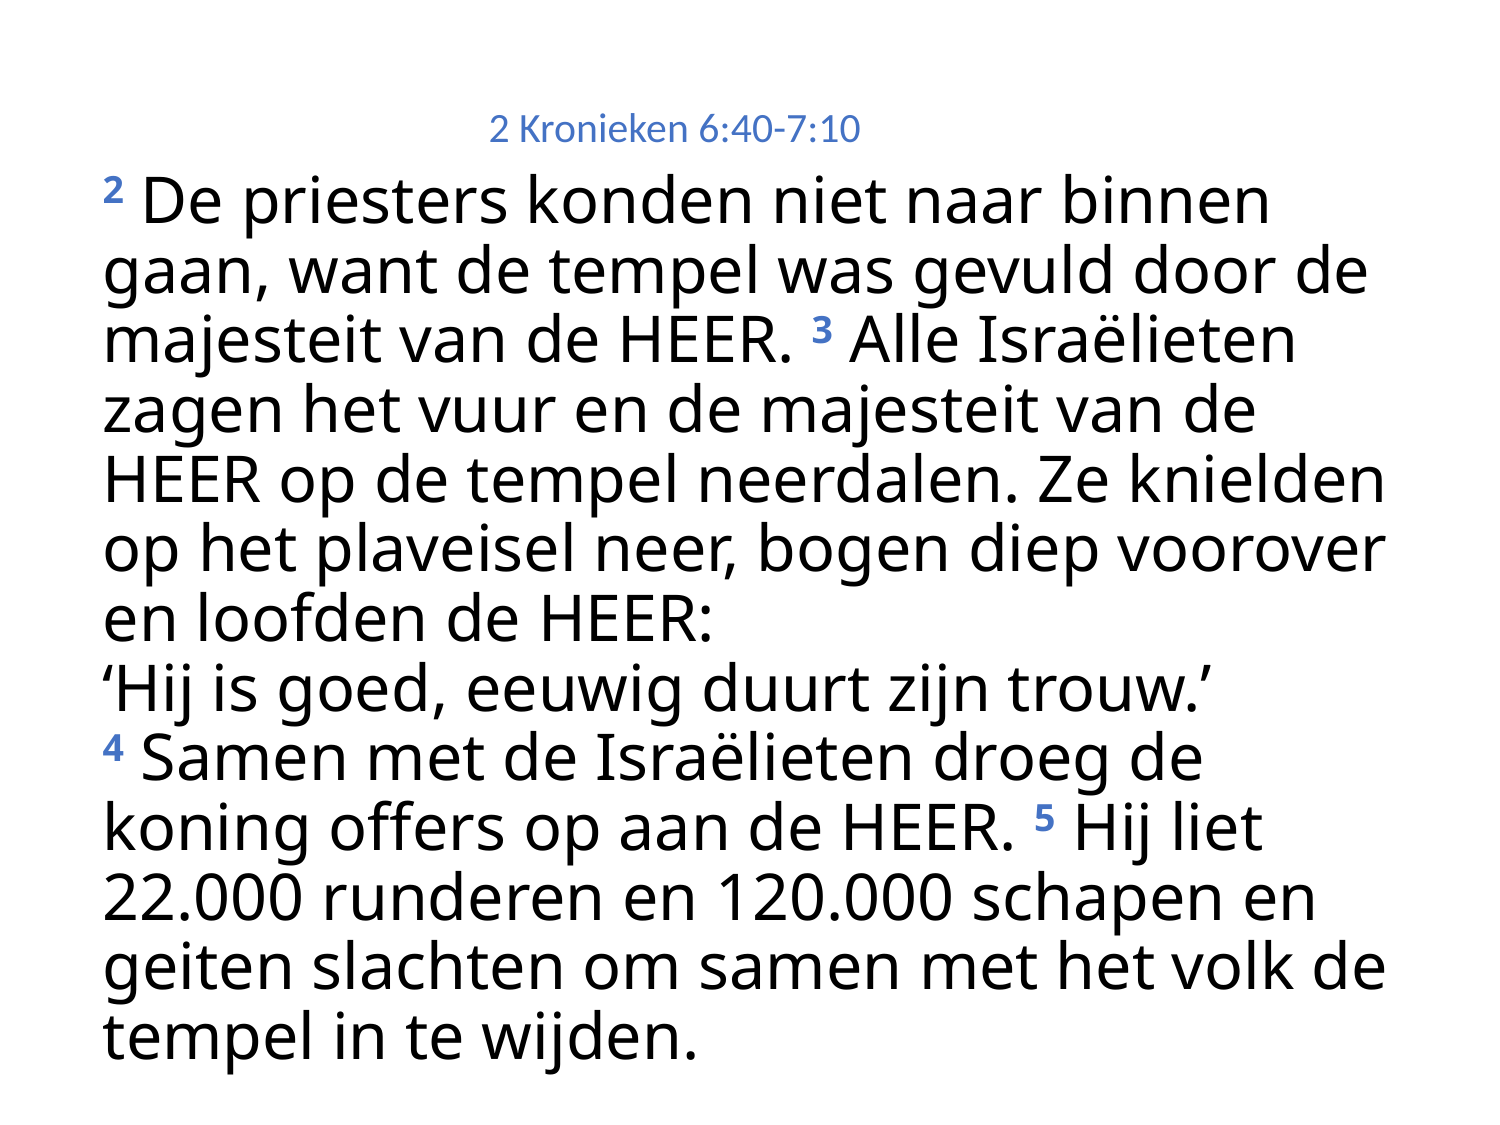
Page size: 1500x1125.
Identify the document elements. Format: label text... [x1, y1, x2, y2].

text_box 2 Kronieken 6:40-7:10 [473, 98, 1388, 161]
title 2 De priesters konden niet naar binnen gaan, want de tempel was gevuld door de majesteit van de HEER. 3 Alle Israëlieten zagen het vuur en de majesteit van de HEER op de tempel neerdalen. Ze knielden op het plaveisel neer, bogen diep voorover en loofden de HEER: ‘Hij is goed, eeuwig duurt zijn trouw.’ 4 Samen met de Israëlieten droeg de koning offers op aan de HEER. 5 Hij liet 22.000 runderen en 120.000 schapen en geiten slachten om samen met het volk de tempel in te wijden. [87, 160, 1440, 1076]
